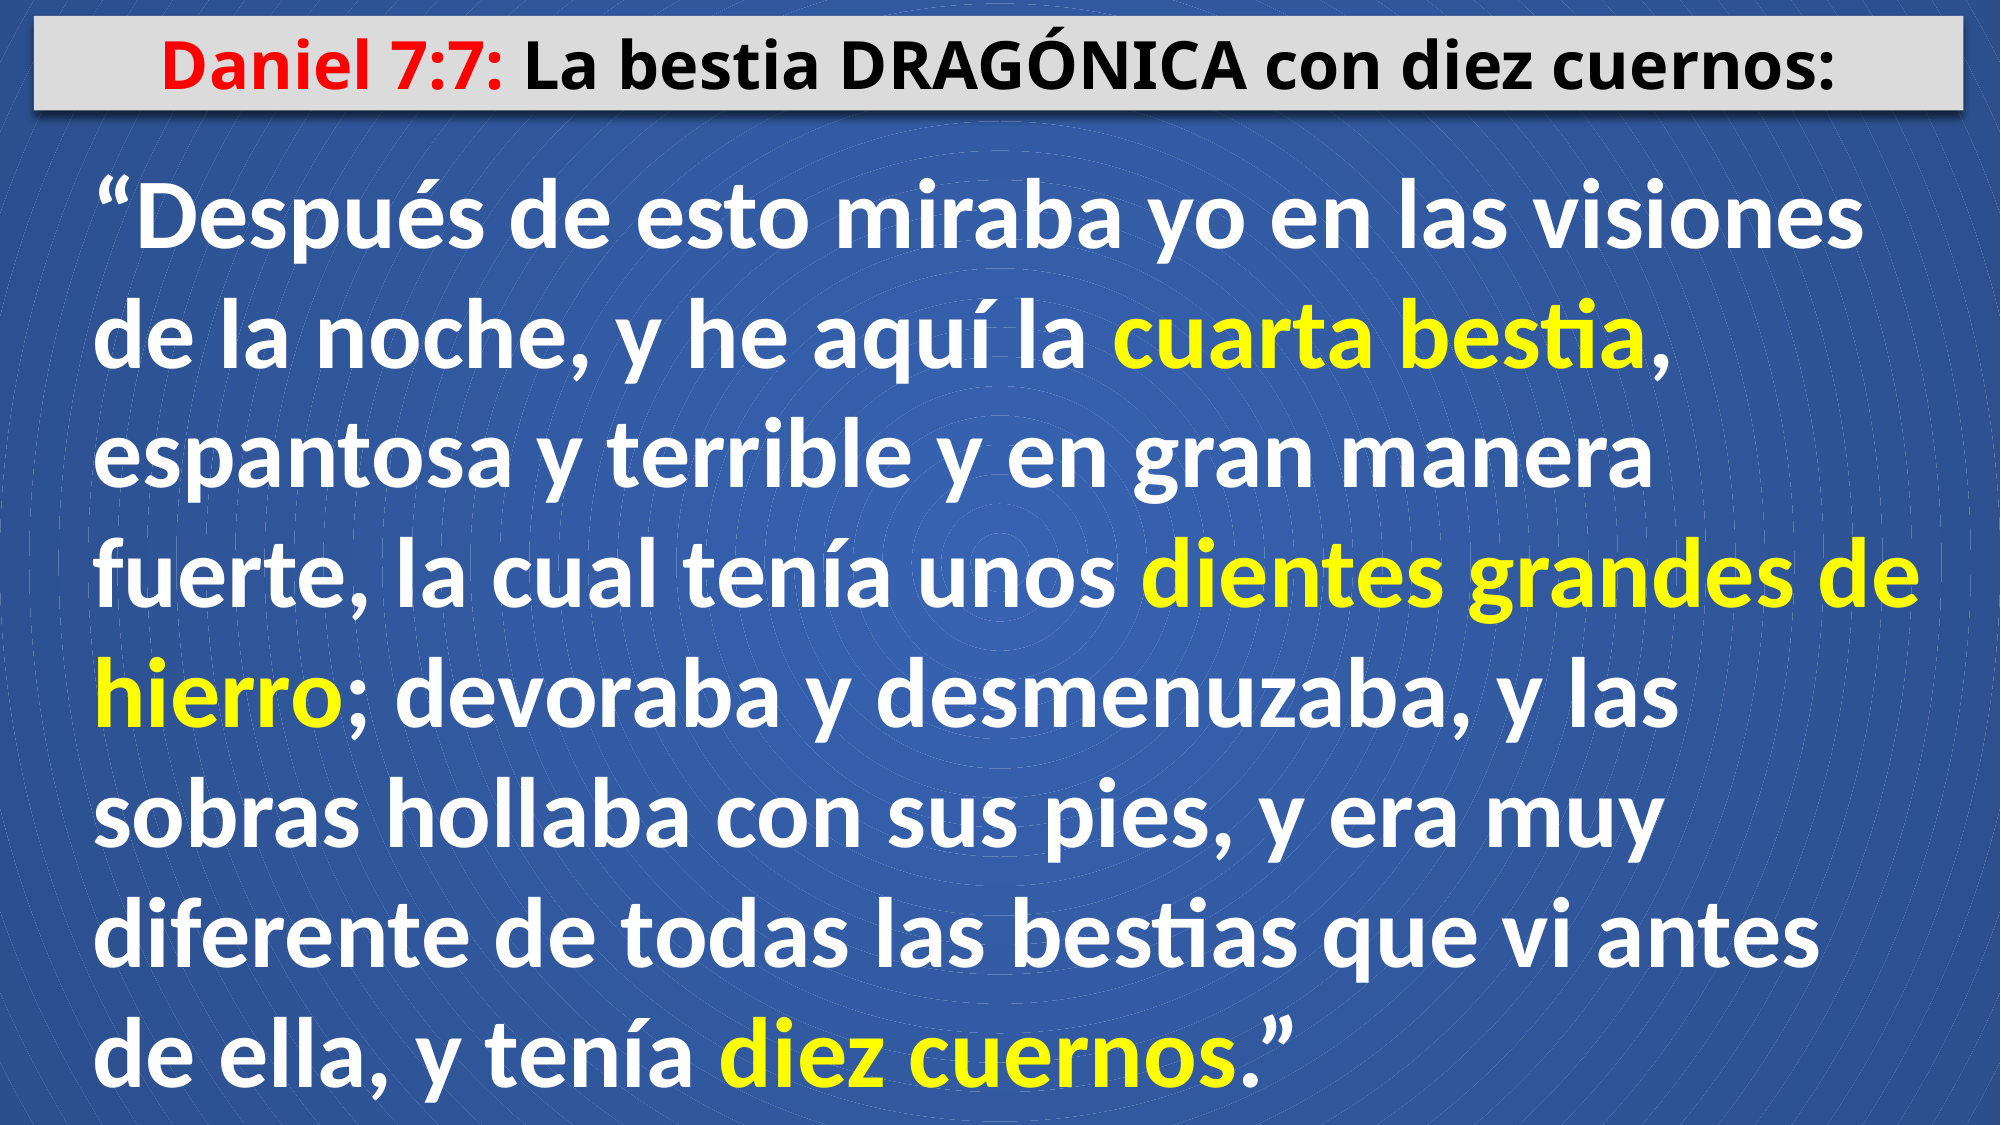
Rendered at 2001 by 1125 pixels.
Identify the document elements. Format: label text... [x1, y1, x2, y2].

text_box Daniel 7:7: La bestia DRAGÓNICA con diez cuernos: [33, 15, 1964, 111]
text_box “Después de esto miraba yo en las visiones de la noche, y he aquí la cuarta bestia, espantosa y terrible y en gran manera fuerte, la cual tenía unos dientes grandes de hierro; devoraba y desmenuzaba, y las sobras hollaba con sus pies, y era muy diferente de todas las bestias que vi antes de ella, y tenía diez cuernos.” [77, 140, 1964, 1115]
